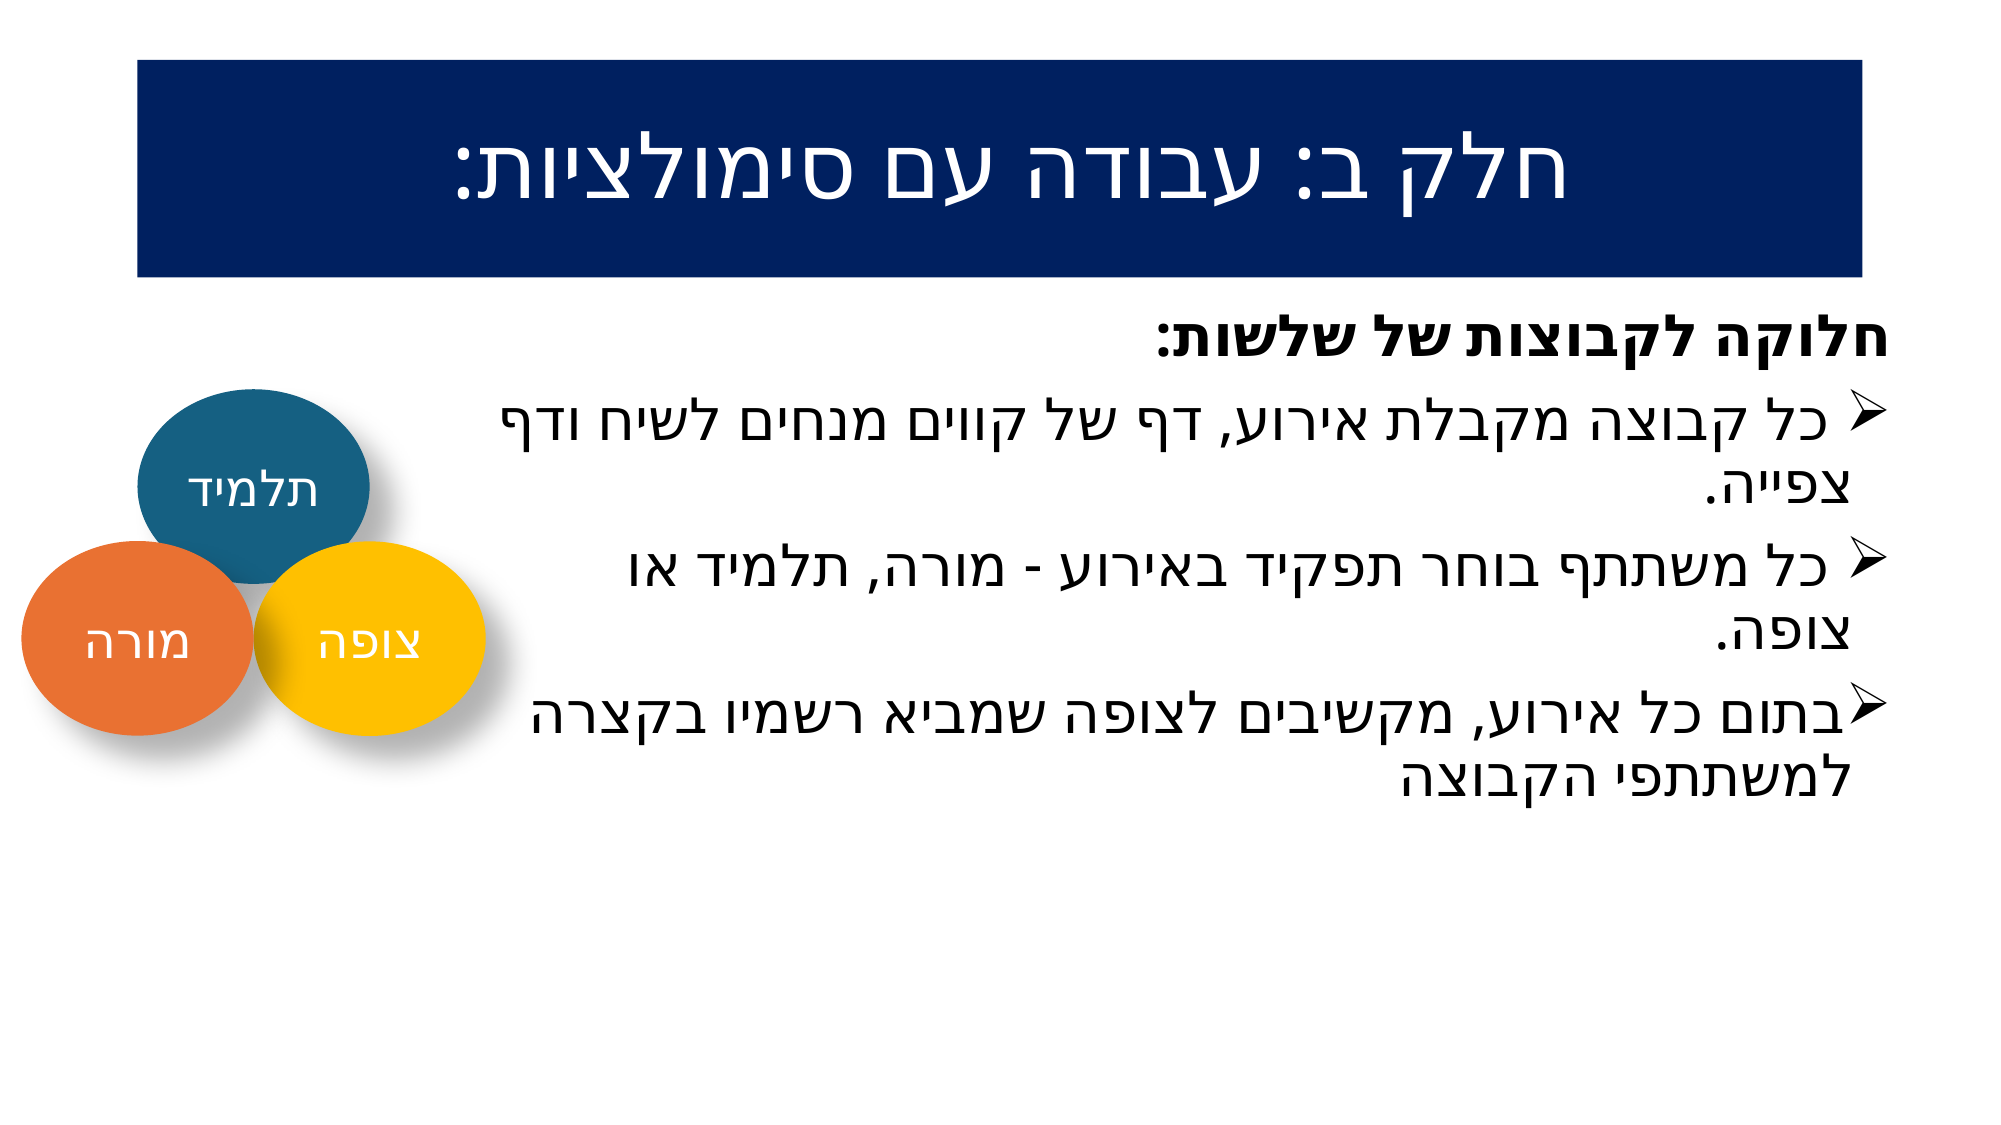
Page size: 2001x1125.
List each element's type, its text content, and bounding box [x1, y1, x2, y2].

text_box מורה [19, 539, 256, 738]
text_box תלמיד [135, 387, 372, 586]
list חלוקה לקבוצות של שלשות: כל קבוצה מקבלת אירוע, דף של קווים מנחים לשיח ודף צפייה. כל משתתף בוחר תפקיד באירוע - מורה, תלמיד או צופה. בתום כל אירוע, מקשיבים לצופה שמביא רשמיו בקצרה למשתתפי הקבוצה [457, 298, 1908, 1013]
text_box צופה [267, 539, 488, 738]
title חלק ב: עבודה עם סימולציות: [137, 59, 1863, 278]
